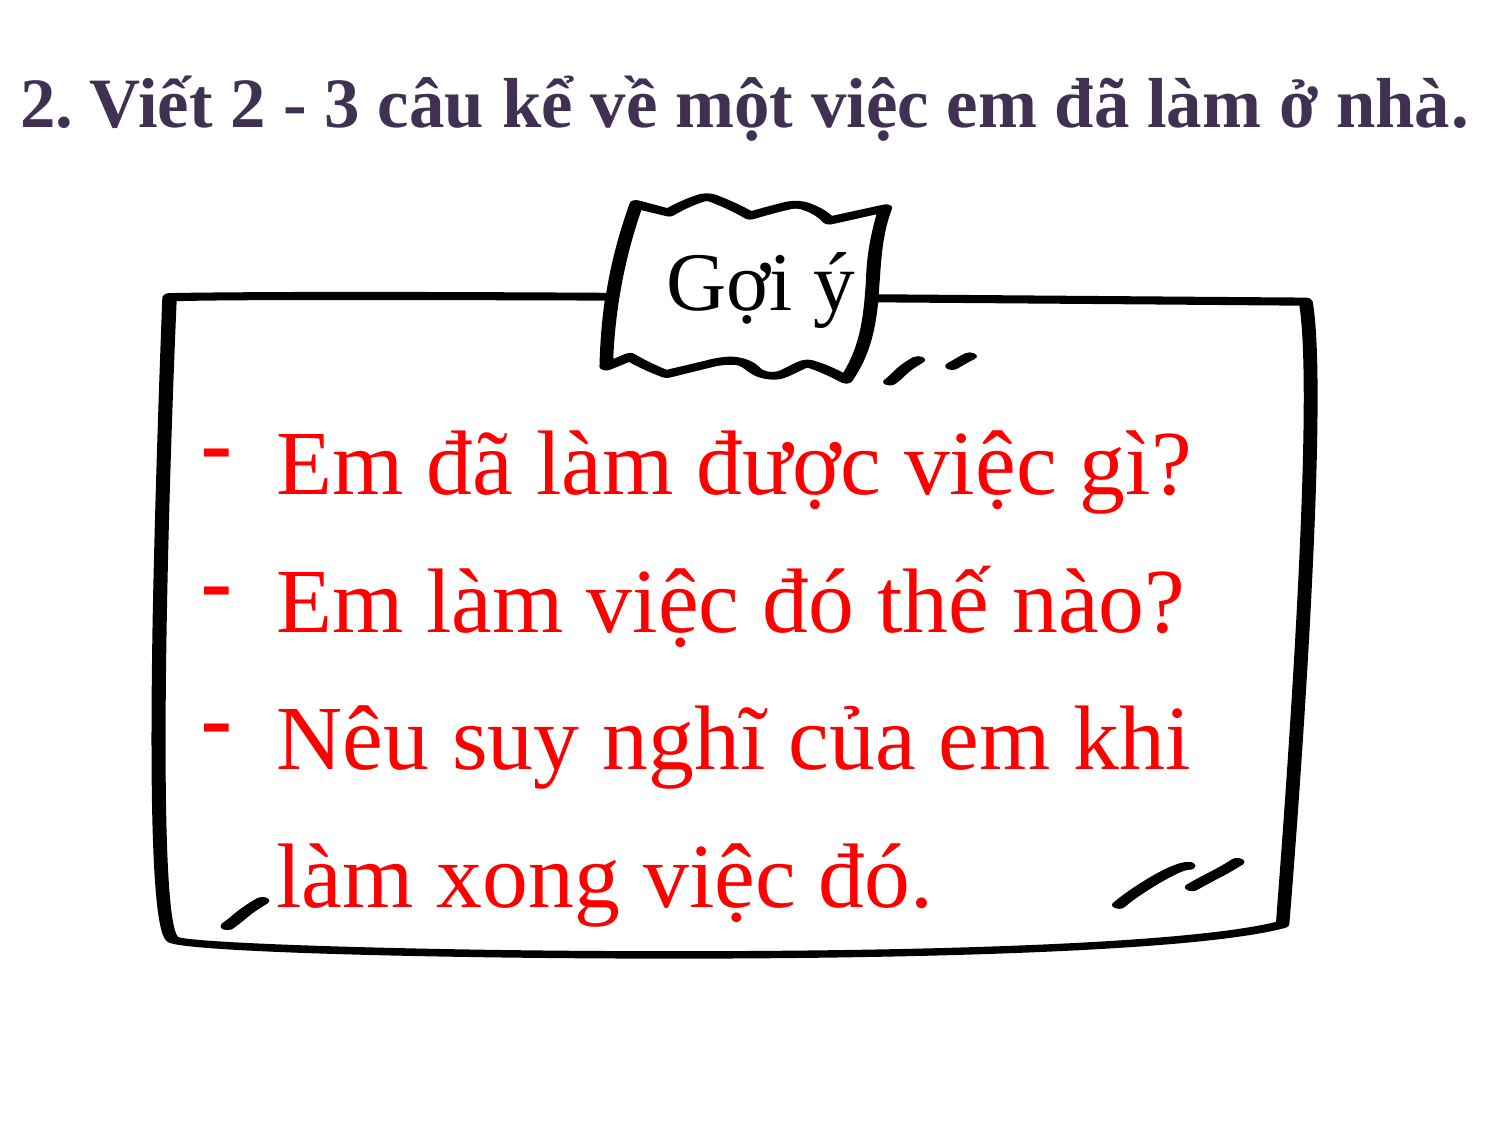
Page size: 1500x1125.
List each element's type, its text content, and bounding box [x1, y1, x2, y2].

text_box 2. Viết 2 - 3 câu kể về một việc em đã làm ở nhà. [0, 48, 1500, 152]
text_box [146, 193, 1332, 959]
